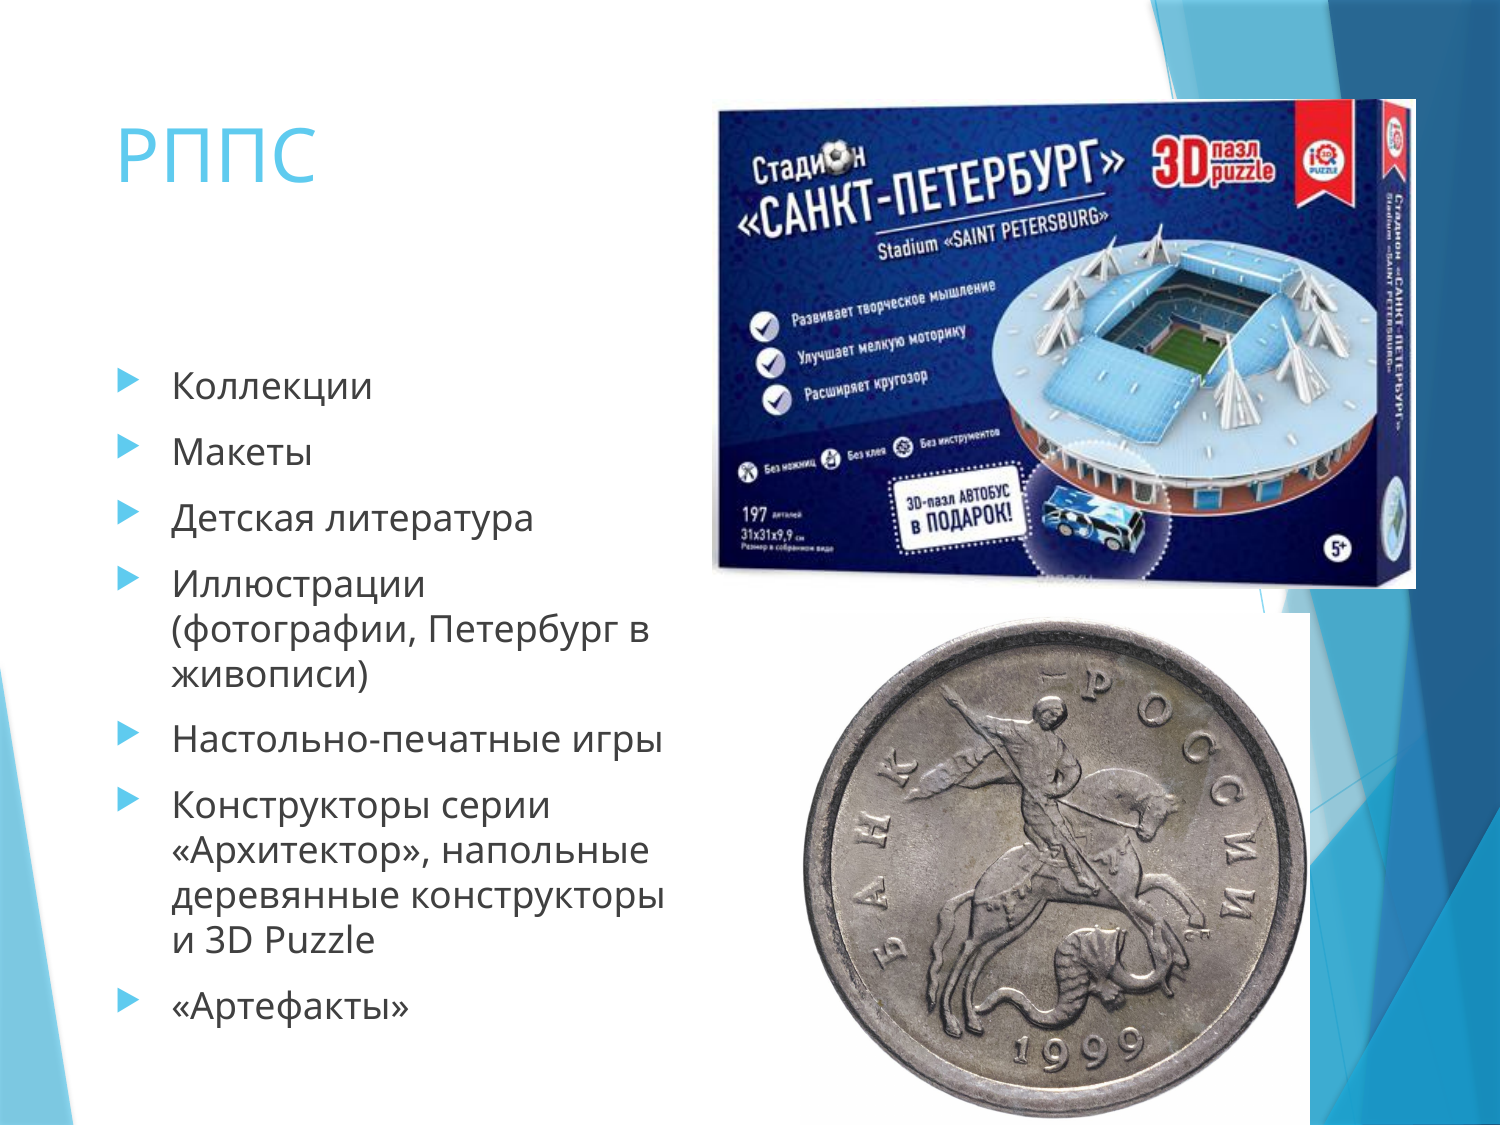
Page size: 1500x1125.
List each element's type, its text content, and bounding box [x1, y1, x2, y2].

picture [711, 99, 1416, 590]
list Коллекции Макеты Детская литература Иллюстрации (фотографии, Петербург в живописи) Настольно-печатные игры Конструкторы серии «Архитектор», напольные деревянные конструкторы и 3D Puzzle «Артефакты» [99, 354, 697, 992]
picture [800, 613, 1310, 1125]
title РППС [99, 99, 710, 317]
